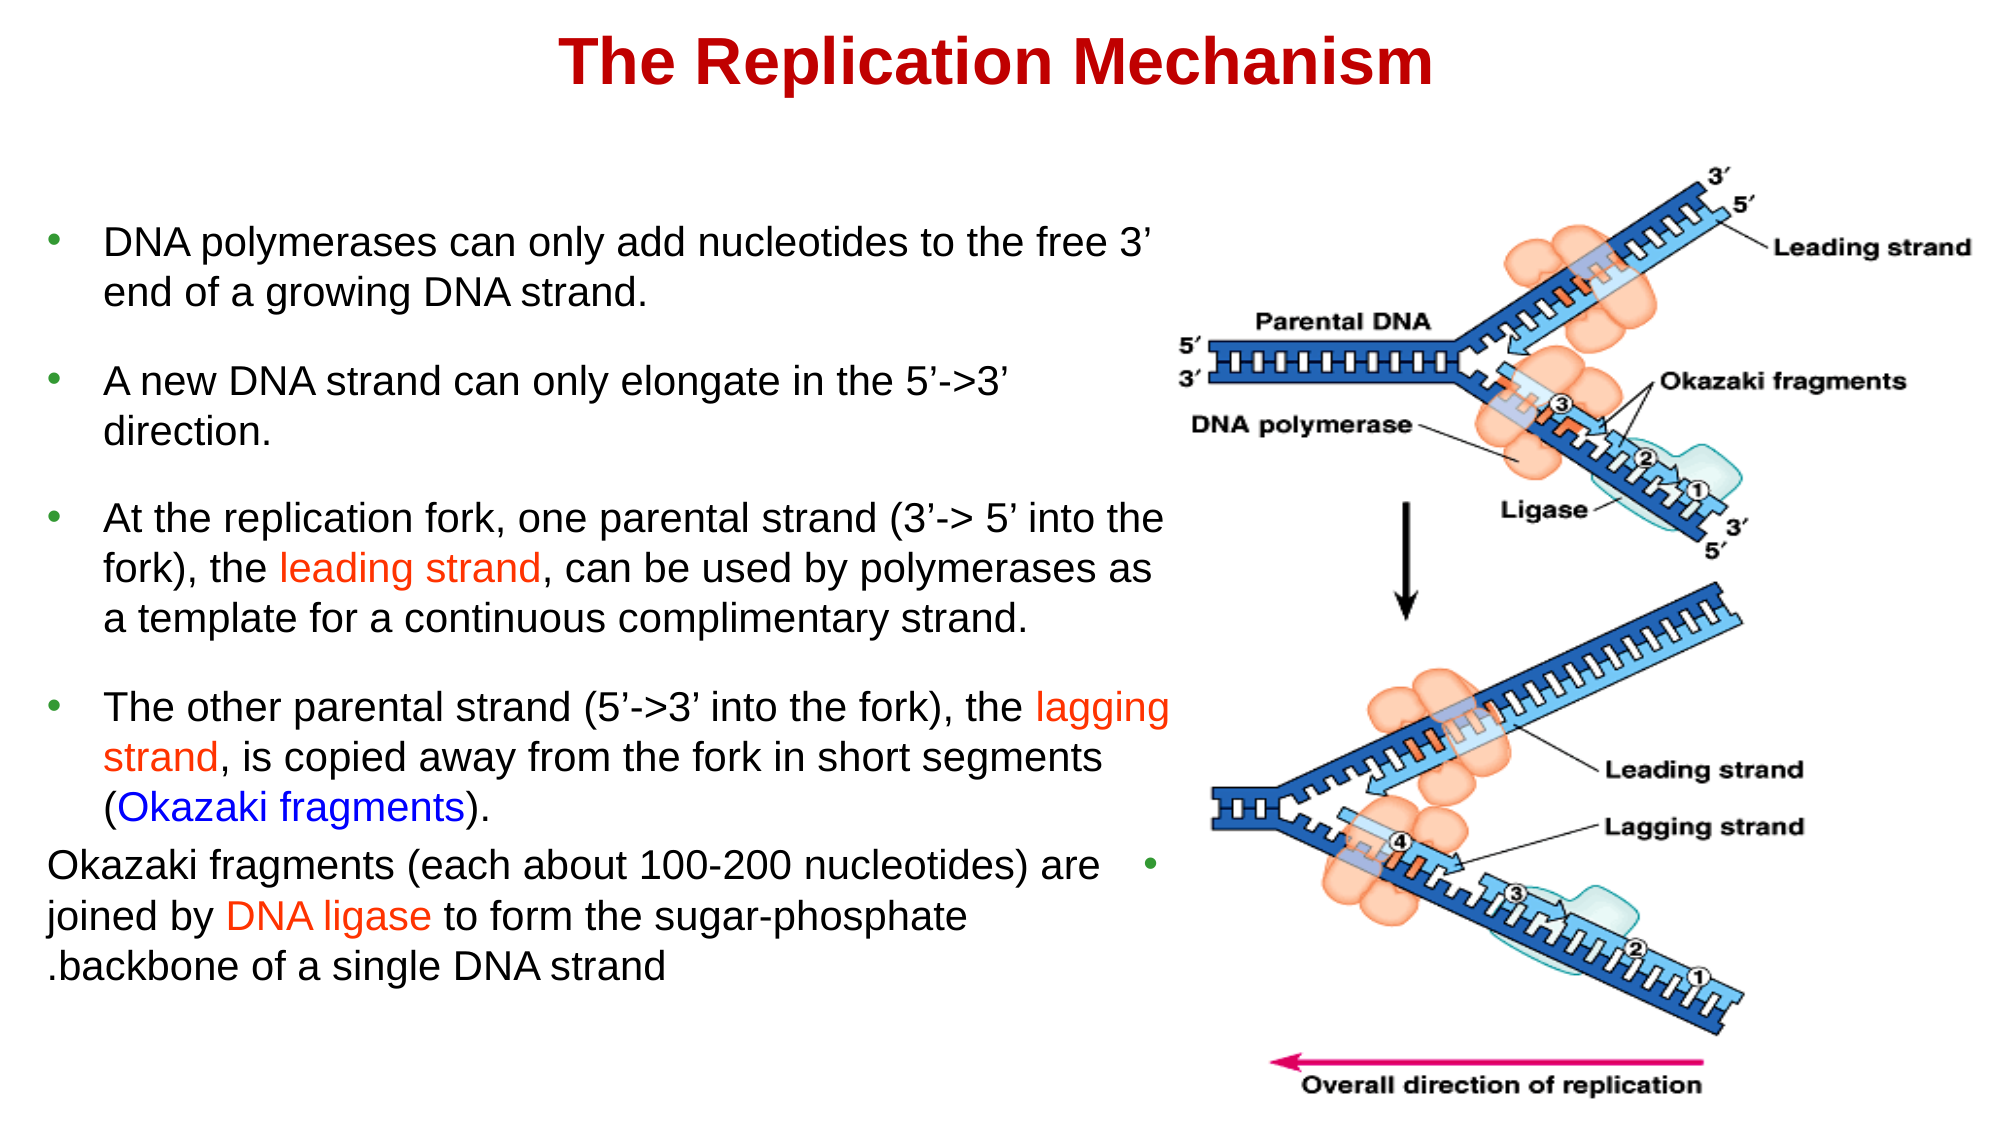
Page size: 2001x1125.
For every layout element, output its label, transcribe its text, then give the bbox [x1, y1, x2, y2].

picture [1164, 154, 1988, 1105]
text_box The Replication Mechanism [543, 10, 1451, 106]
list DNA polymerases can only add nucleotides to the free 3’ end of a growing DNA strand. A new DNA strand can only elongate in the 5’->3’ direction. At the replication fork, one parental strand (3’-> 5’ into the fork), the leading strand, can be used by polymerases as a template for a continuous complimentary strand. The other parental strand (5’->3’ into the fork), the lagging strand, is copied away from the fork in short segments (Okazaki fragments). Okazaki fragments (each about 100-200 nucleotides) are joined by DNA ligase to form the sugar-phosphate backbone of a single DNA strand. [31, 206, 1159, 996]
